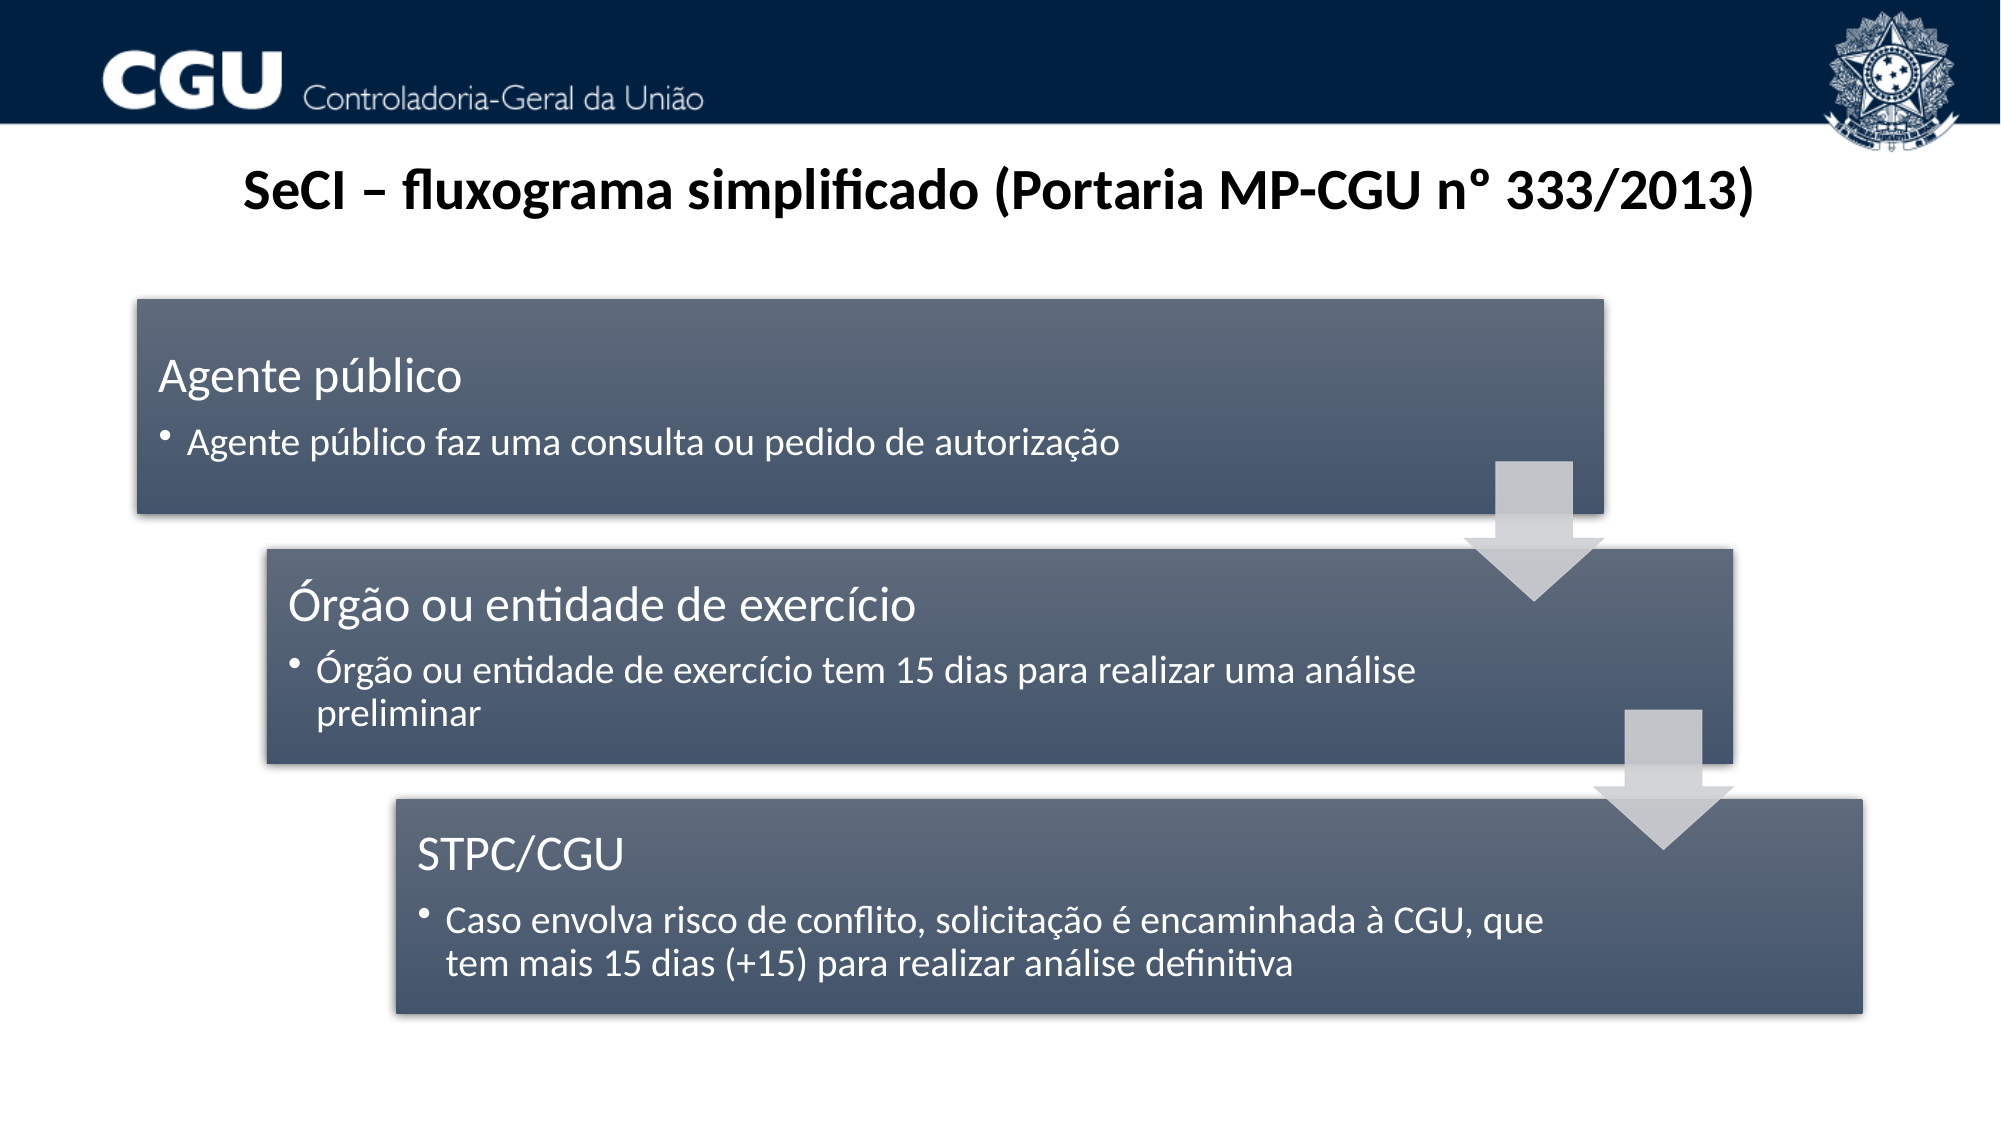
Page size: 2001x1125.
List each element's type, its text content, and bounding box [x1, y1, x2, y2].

picture [0, 0, 2001, 1125]
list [137, 299, 1863, 1014]
title SeCI – fluxograma simplificado (Portaria MP-CGU nº 333/2013) [137, 147, 1863, 234]
